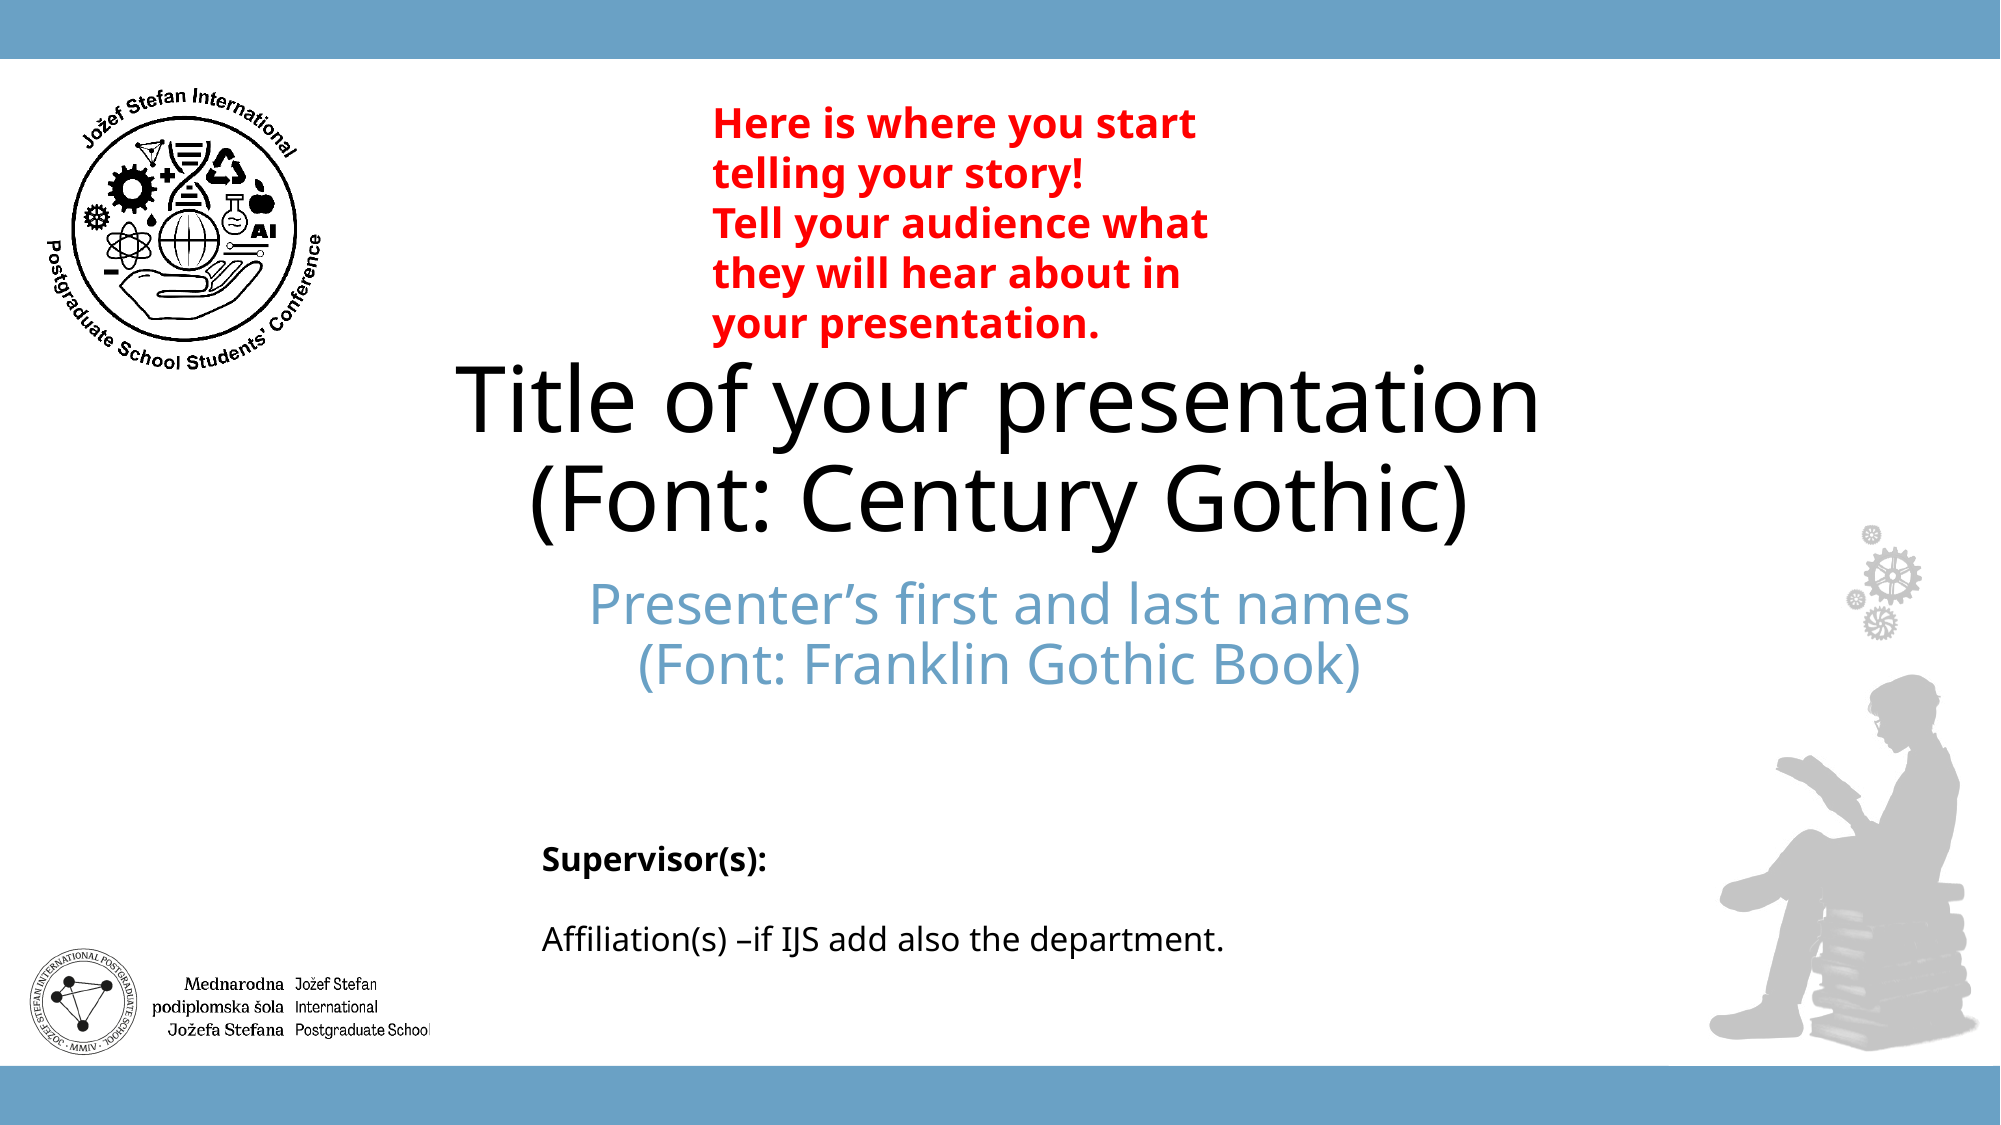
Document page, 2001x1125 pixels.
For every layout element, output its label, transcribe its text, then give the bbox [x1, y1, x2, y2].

text_box [0, 1065, 2000, 1125]
picture [1668, 499, 1993, 1066]
picture [33, 78, 338, 383]
picture [152, 963, 430, 1039]
picture [20, 940, 147, 1066]
text_box Supervisor(s): Affiliation(s) –if IJS add also the department. [527, 831, 1668, 966]
title Title of your presentation (Font: Century Gothic) [260, 256, 1740, 648]
subtitle Presenter’s first and last names (Font: Franklin Gothic Book) [387, 568, 1613, 705]
text_box [0, 0, 2000, 60]
text_box Here is where you start telling your story! Tell your audience what they will hear about in your presentation. [697, 89, 1302, 256]
